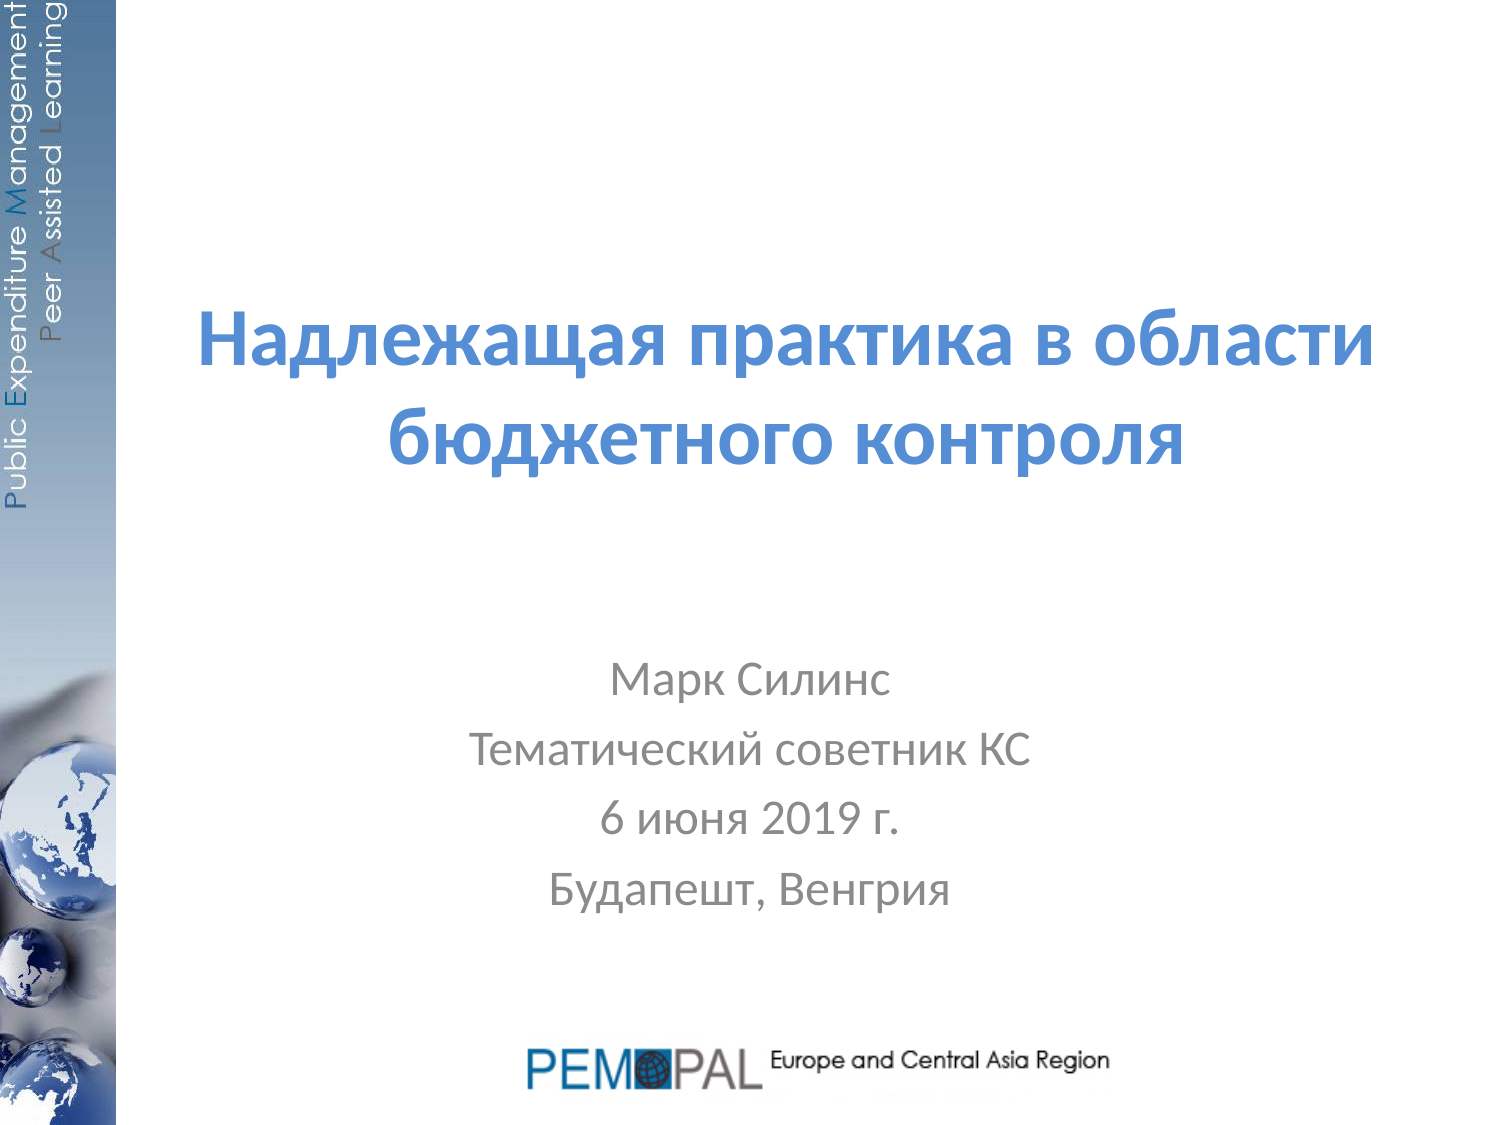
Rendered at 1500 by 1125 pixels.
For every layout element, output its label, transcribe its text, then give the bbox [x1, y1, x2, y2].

title Надлежащая практика в области бюджетного контроля [150, 275, 1425, 588]
subtitle Марк Силинс Тематический советник КС 6 июня 2019 г. Будапешт, Венгрия [225, 637, 1275, 925]
picture [0, 0, 116, 1125]
picture [525, 1037, 1113, 1100]
